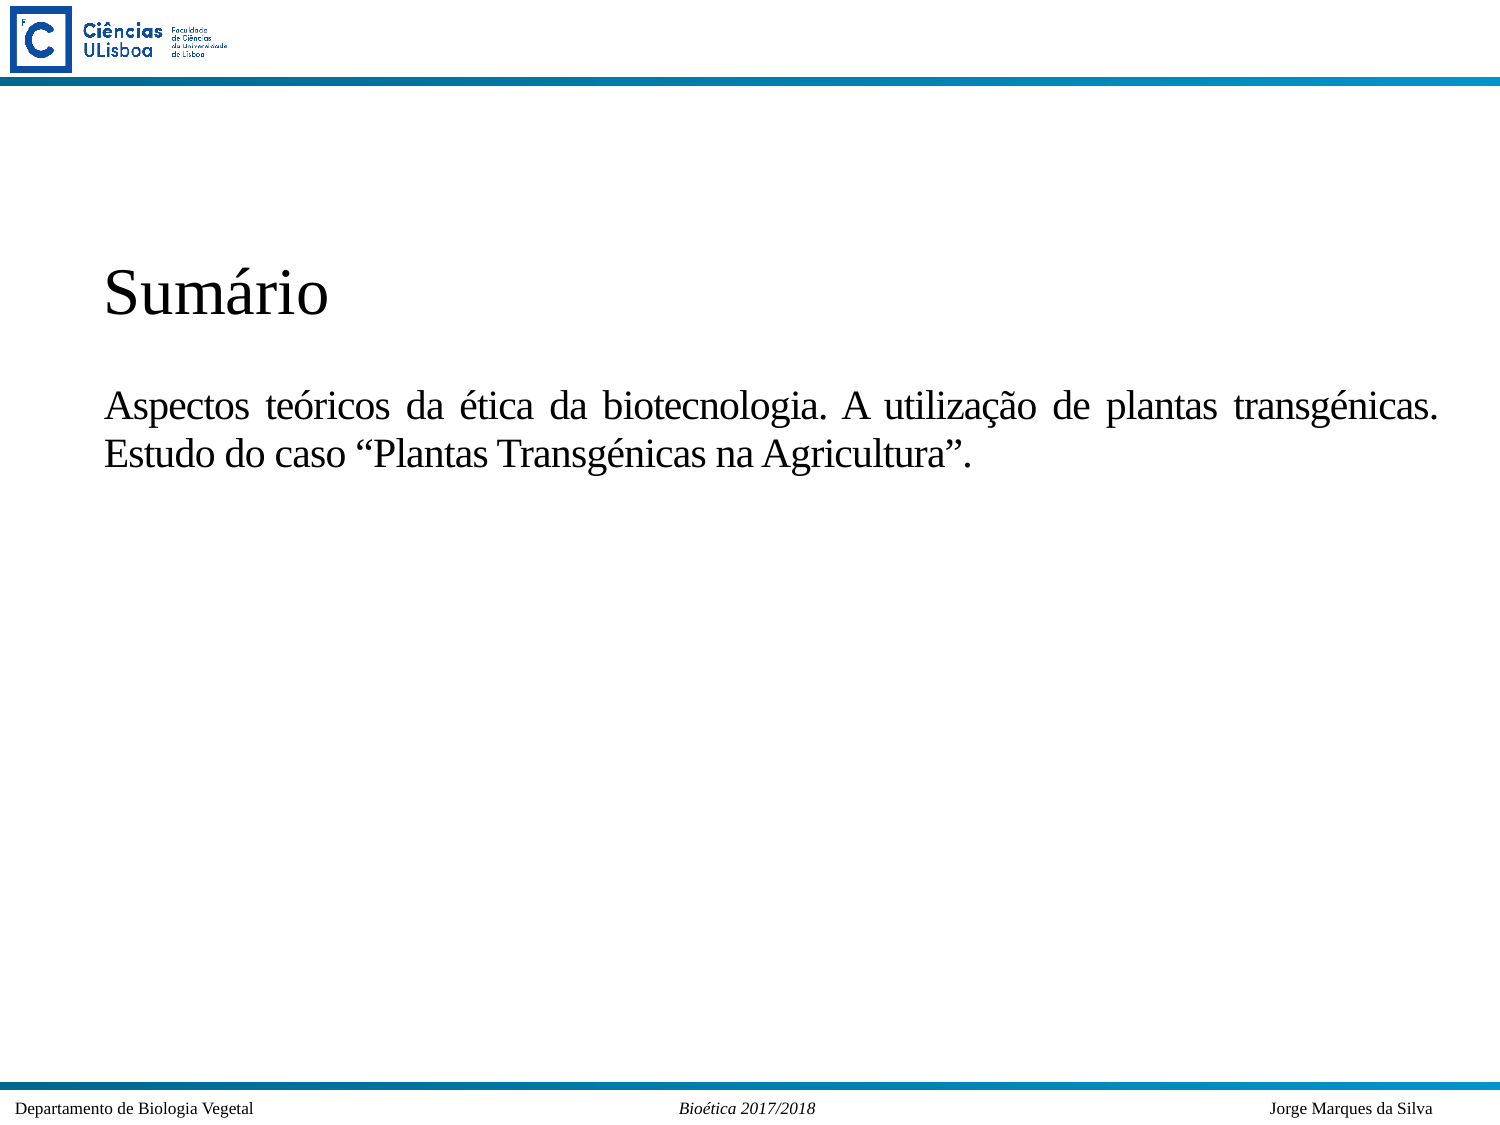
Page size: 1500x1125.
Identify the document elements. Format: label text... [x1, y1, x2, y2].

list Sumário [103, 263, 1454, 381]
list Aspectos teóricos da ética da biotecnologia. A utilização de plantas transgénicas. Estudo do caso “Plantas Transgénicas na Agricultura”. [103, 381, 1454, 678]
picture [10, 6, 227, 73]
